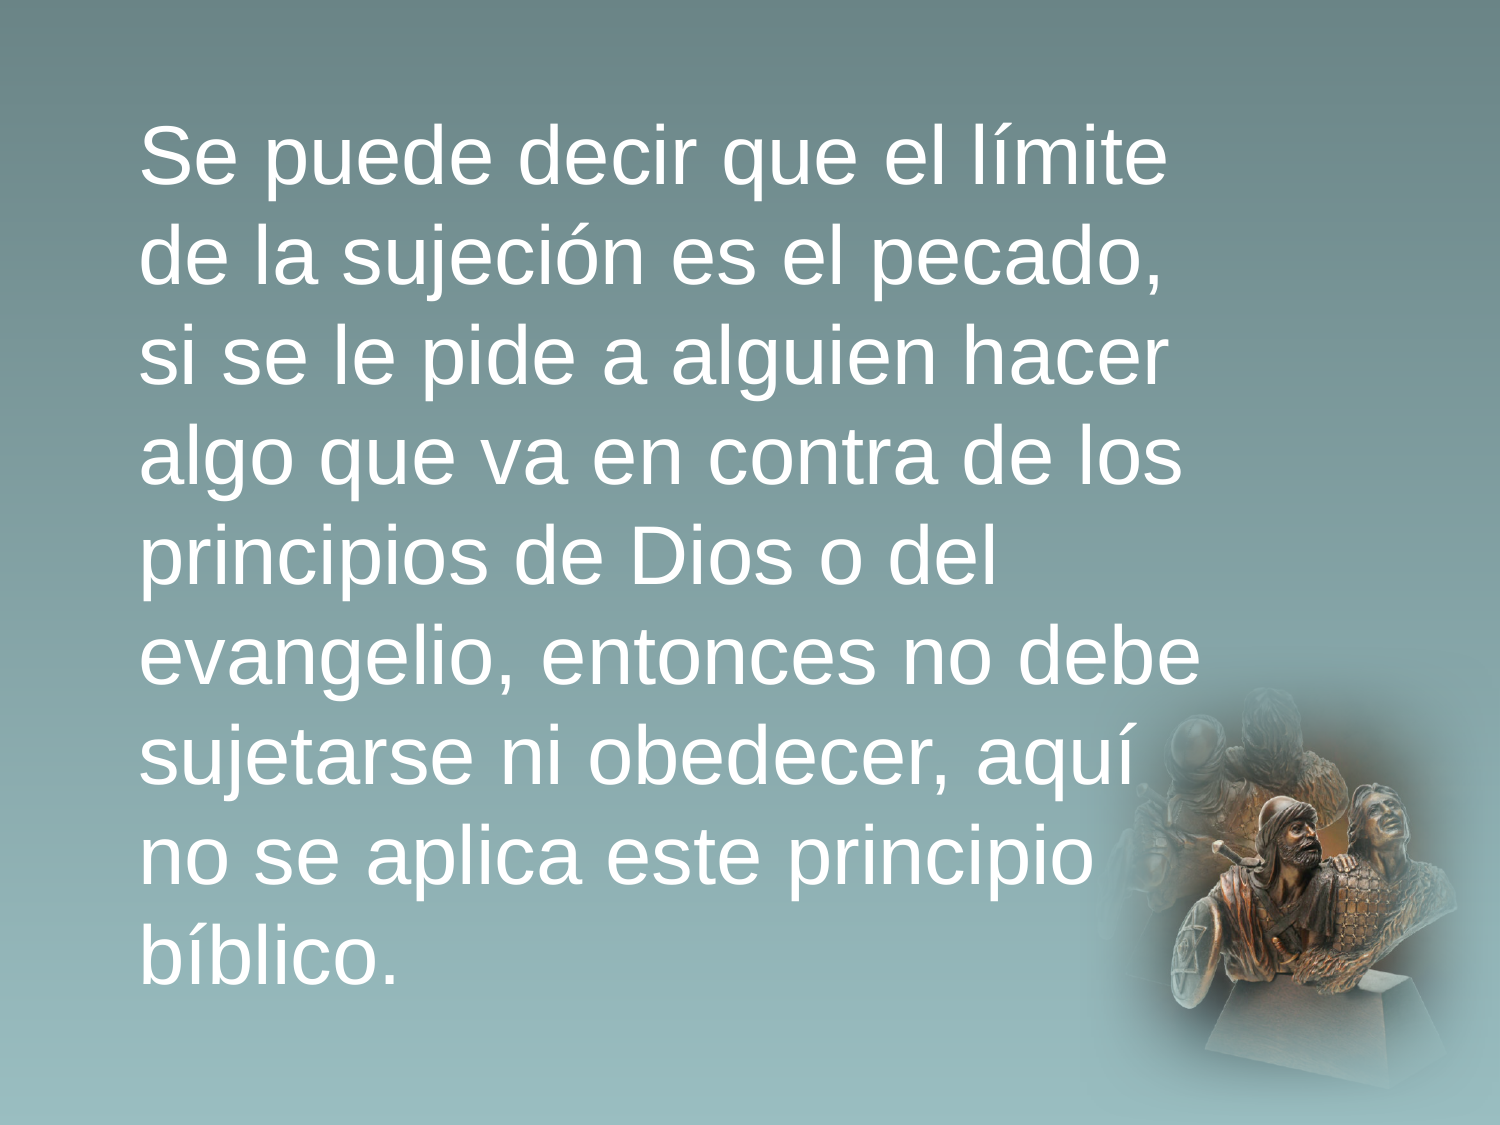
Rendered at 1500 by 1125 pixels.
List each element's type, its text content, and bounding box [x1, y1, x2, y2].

picture [1078, 644, 1500, 1125]
list Se puede decir que el límite de la sujeción es el pecado, si se le pide a alguien hacer algo que va en contra de los principios de Dios o del evangelio, entonces no debe sujetarse ni obedecer, aquí no se aplica este principio bíblico. [23, 93, 1231, 1016]
